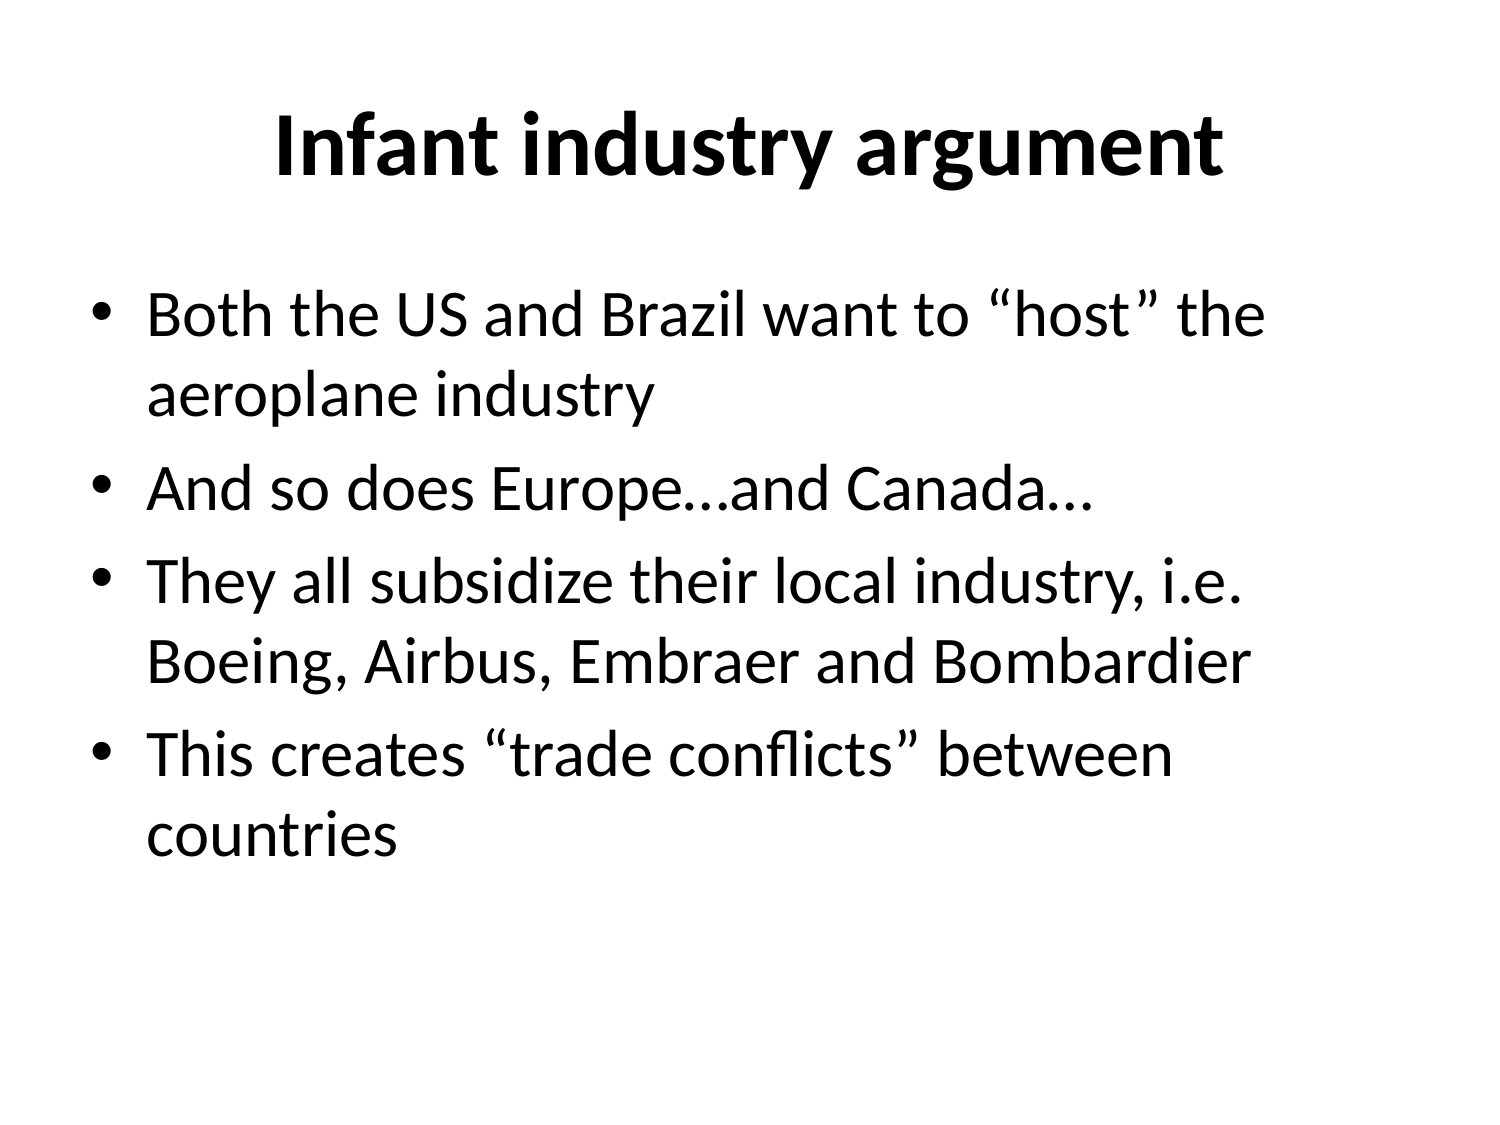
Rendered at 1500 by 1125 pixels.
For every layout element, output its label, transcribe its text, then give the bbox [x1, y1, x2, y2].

title Infant industry argument [75, 45, 1425, 233]
list Both the US and Brazil want to “host” the aeroplane industry And so does Europe…and Canada… They all subsidize their local industry, i.e. Boeing, Airbus, Embraer and Bombardier This creates “trade conflicts” between countries [75, 262, 1425, 1005]
